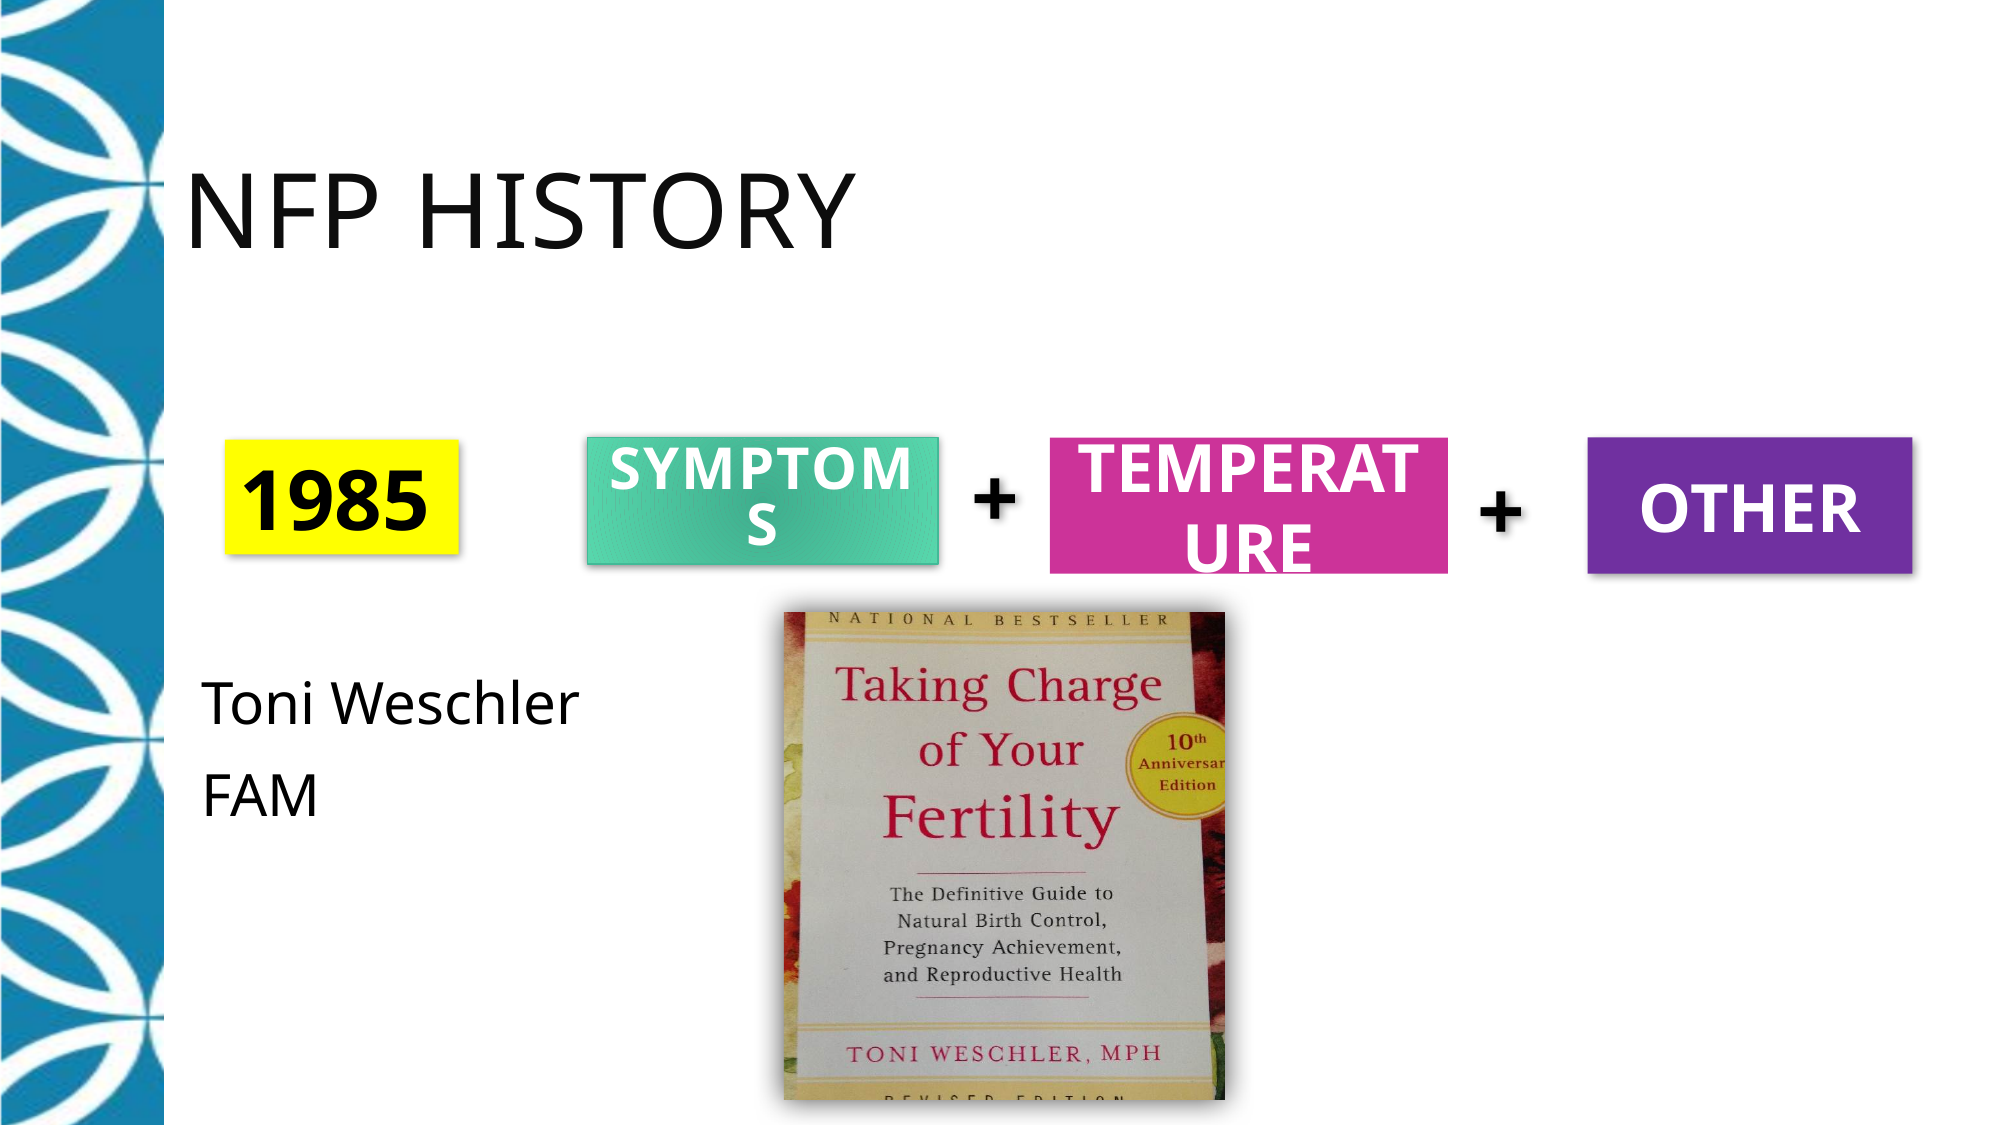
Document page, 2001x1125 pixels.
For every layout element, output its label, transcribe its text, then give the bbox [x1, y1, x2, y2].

text_box + [956, 437, 1038, 553]
text_box Symptoms [587, 437, 939, 565]
text_box TEMPERATURE [1049, 437, 1448, 574]
picture [0, 0, 645, 1125]
text_box 1985 [224, 439, 459, 475]
text_box OTHER [1587, 437, 1913, 574]
picture [783, 612, 1226, 1101]
text_box + [1462, 450, 1544, 566]
title NFP HISTORY [168, 96, 1763, 342]
list Toni Weschler FAM [193, 299, 1863, 1014]
